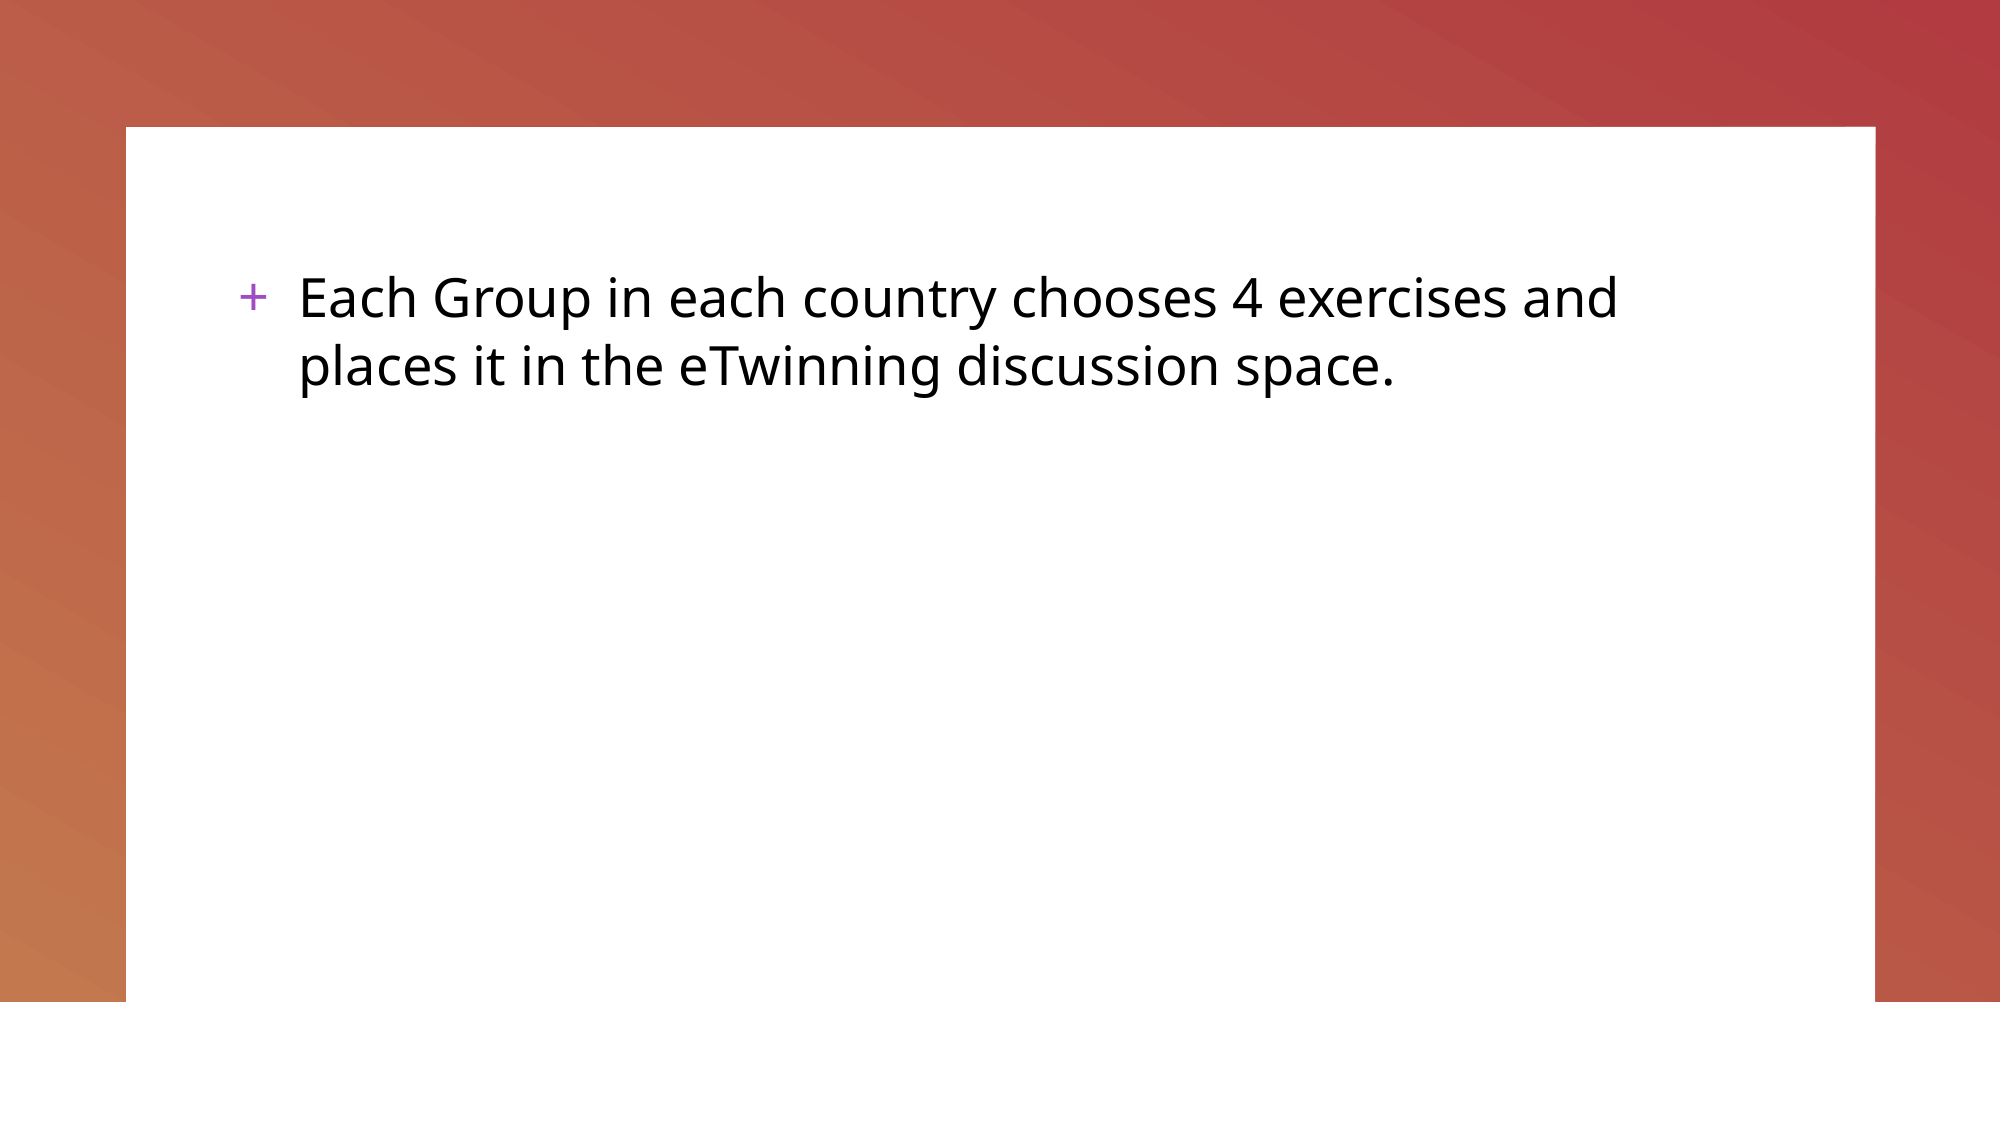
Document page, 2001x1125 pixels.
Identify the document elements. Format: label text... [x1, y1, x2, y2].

list Each Group in each country chooses 4 exercises and places it in the eTwinning discussion space. [223, 252, 1724, 766]
